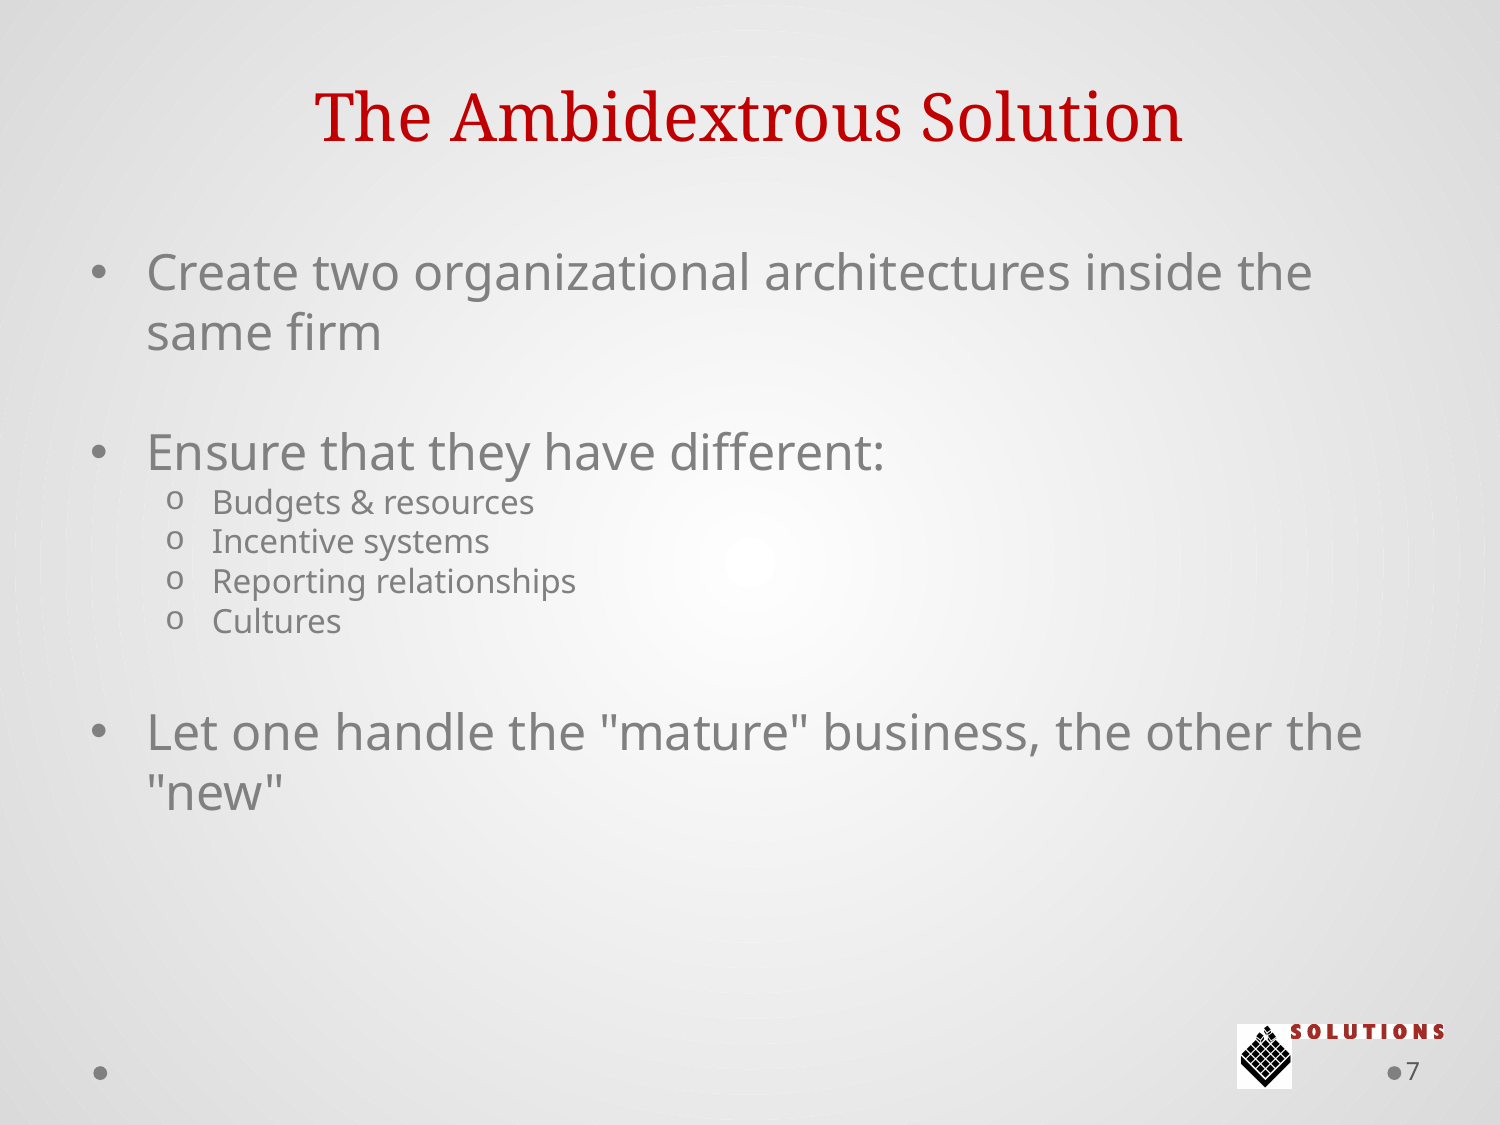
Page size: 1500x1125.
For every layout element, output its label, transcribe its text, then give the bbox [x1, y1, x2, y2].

title The Ambidextrous Solution [75, 0, 1425, 163]
slide_number 6 [1401, 1042, 1494, 1103]
list Create two organizational architectures inside the same firm Ensure that they have different: Budgets & resources Incentive systems Reporting relationships Cultures Let one handle the "mature" business, the other the "new" [75, 233, 1425, 976]
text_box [1237, 1024, 1444, 1089]
